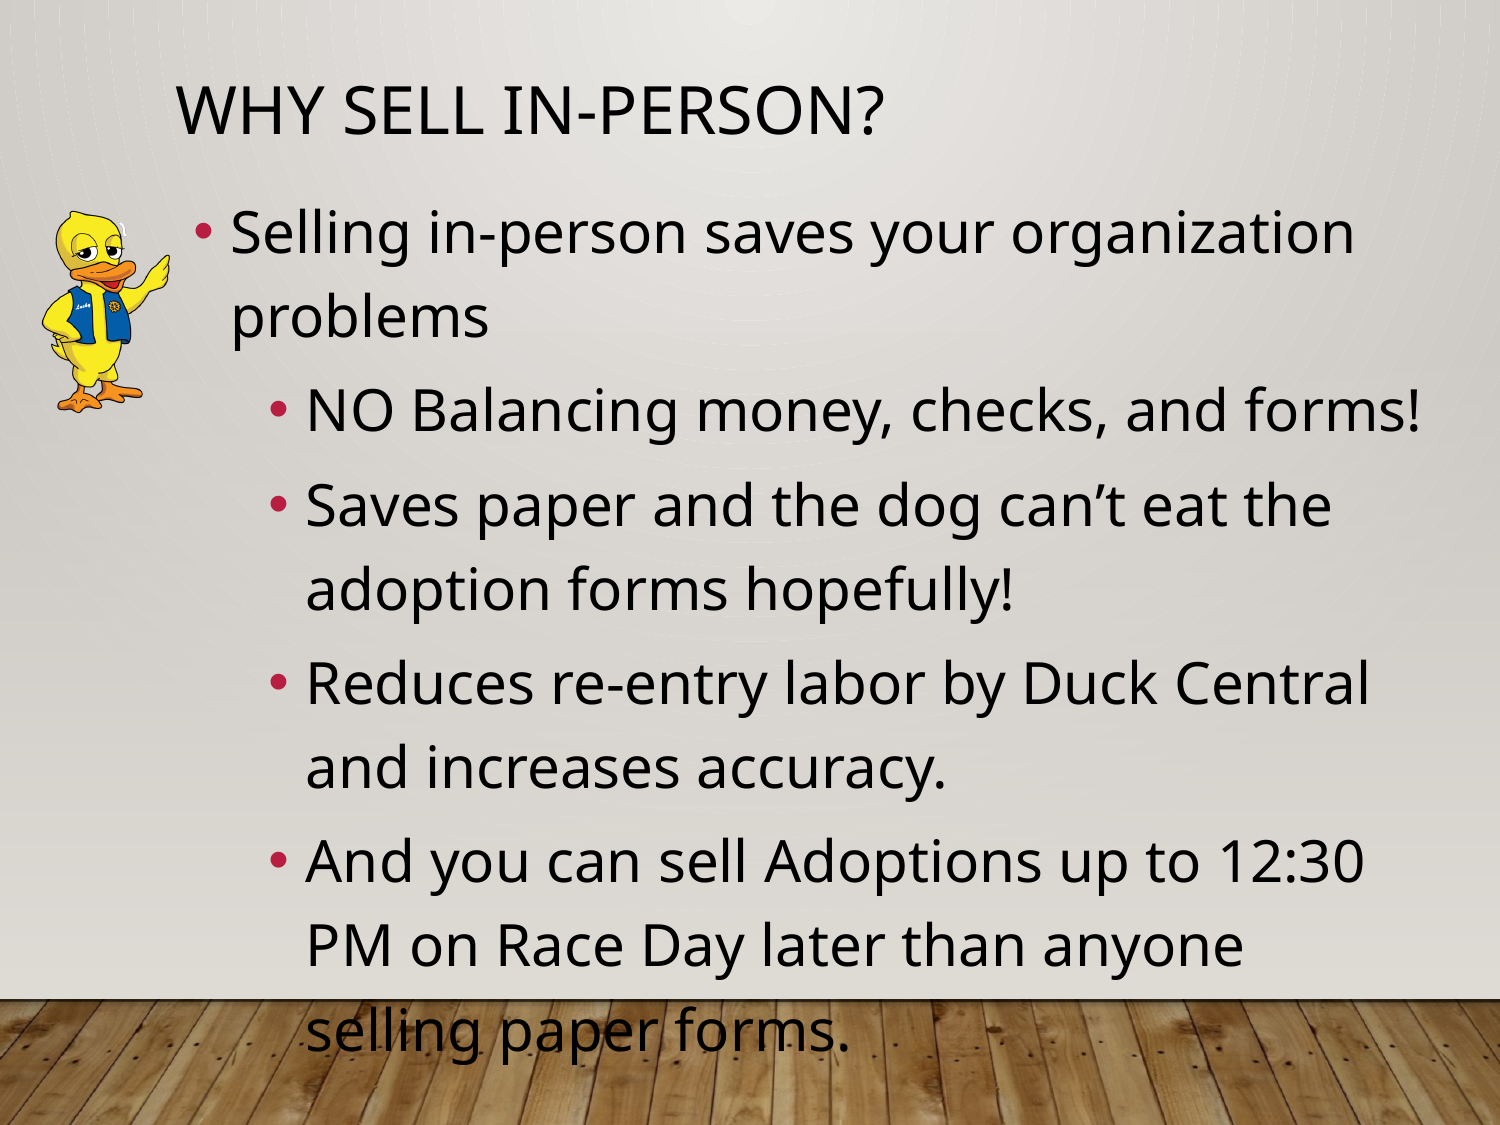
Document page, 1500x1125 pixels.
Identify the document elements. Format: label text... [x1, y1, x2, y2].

text_box Selling in-person saves your organization problems NO Balancing money, checks, and forms! Saves paper and the dog can’t eat the adoption forms hopefully! Reduces re-entry labor by Duck Central and increases accuracy. And you can sell Adoptions up to 12:30 PM on Race Day later than anyone selling paper forms. [178, 173, 1442, 740]
picture [29, 200, 179, 424]
text_box Why Sell in-person? [160, 69, 1239, 161]
picture [0, 999, 1500, 1125]
